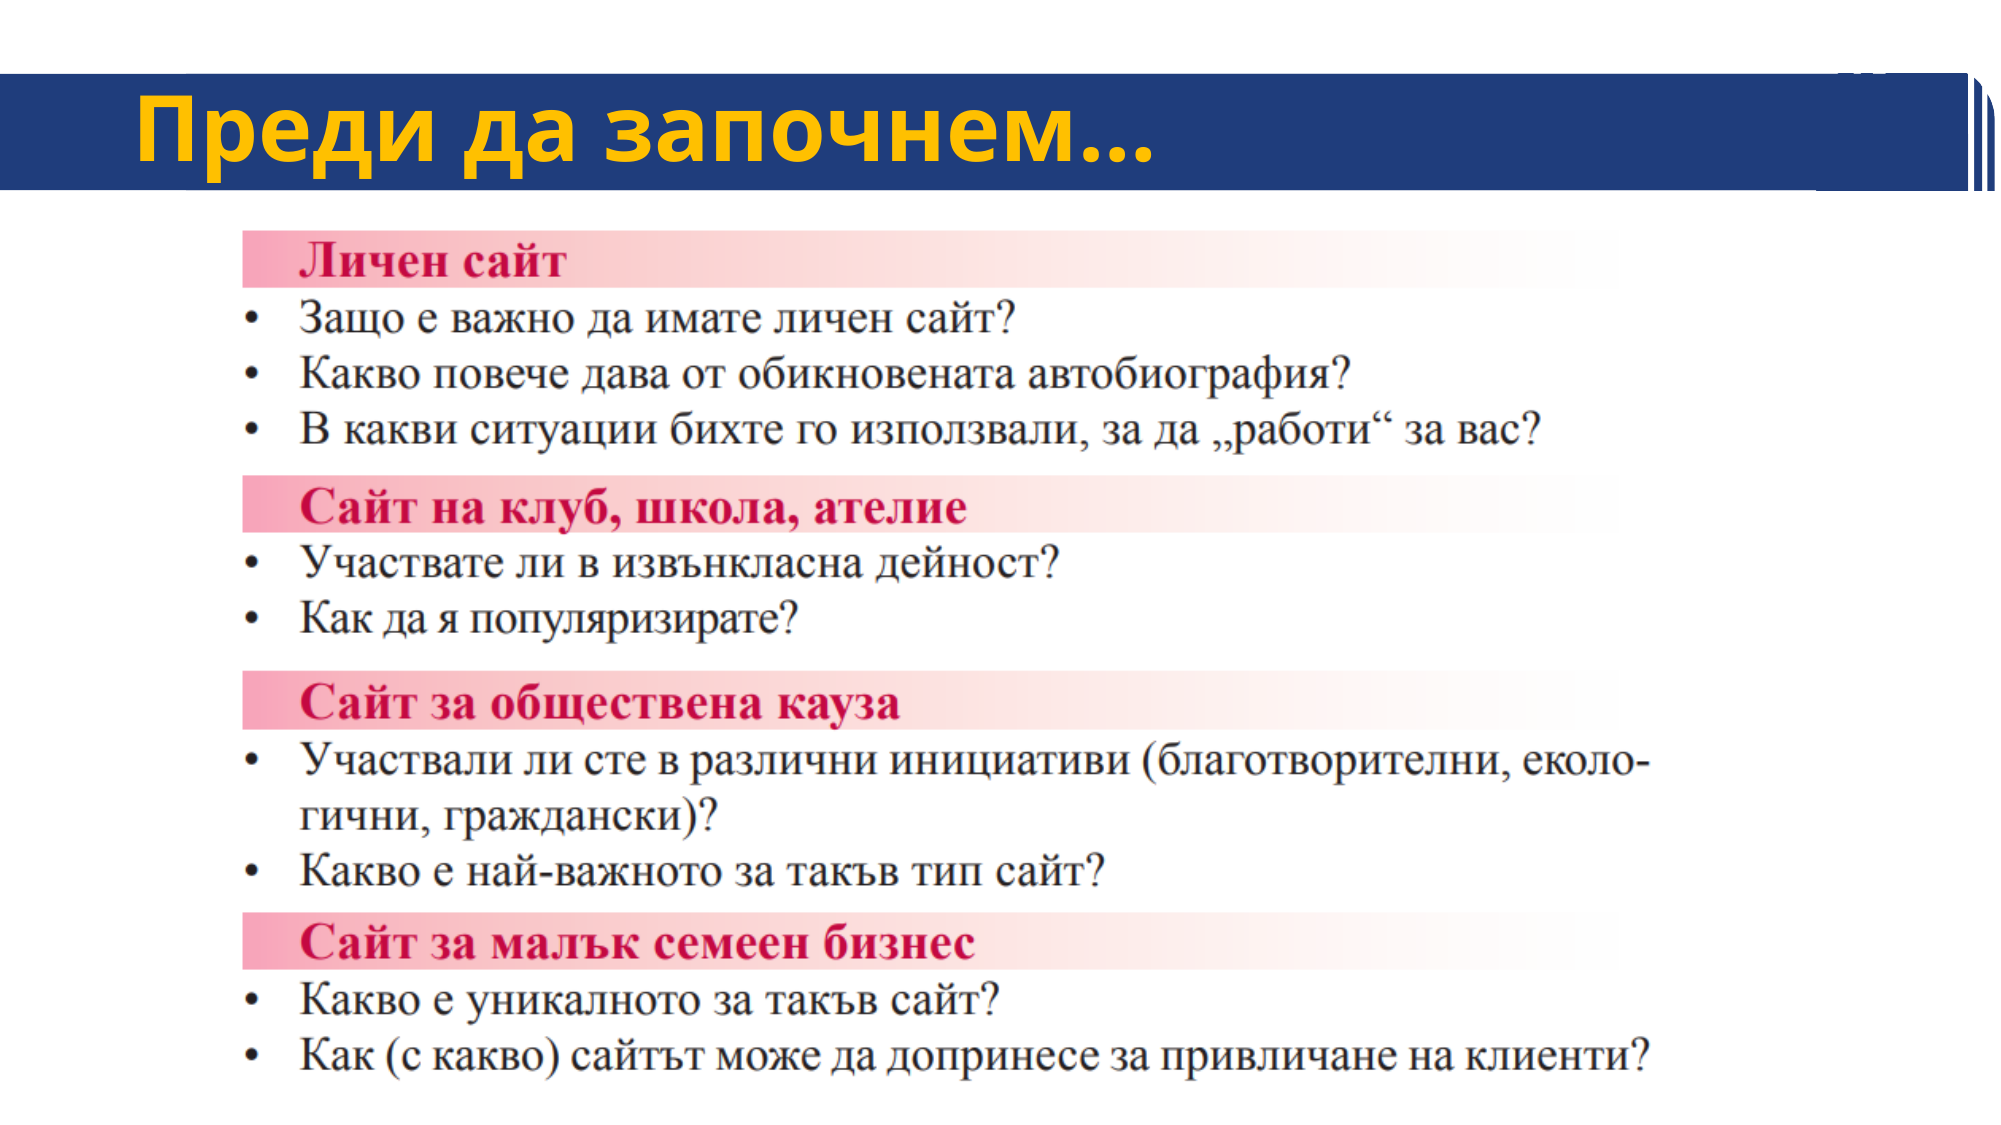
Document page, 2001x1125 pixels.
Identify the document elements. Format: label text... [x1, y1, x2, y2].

picture [219, 207, 1684, 1105]
picture [1962, 73, 1995, 191]
title Преди да започнем… [0, 73, 1962, 191]
